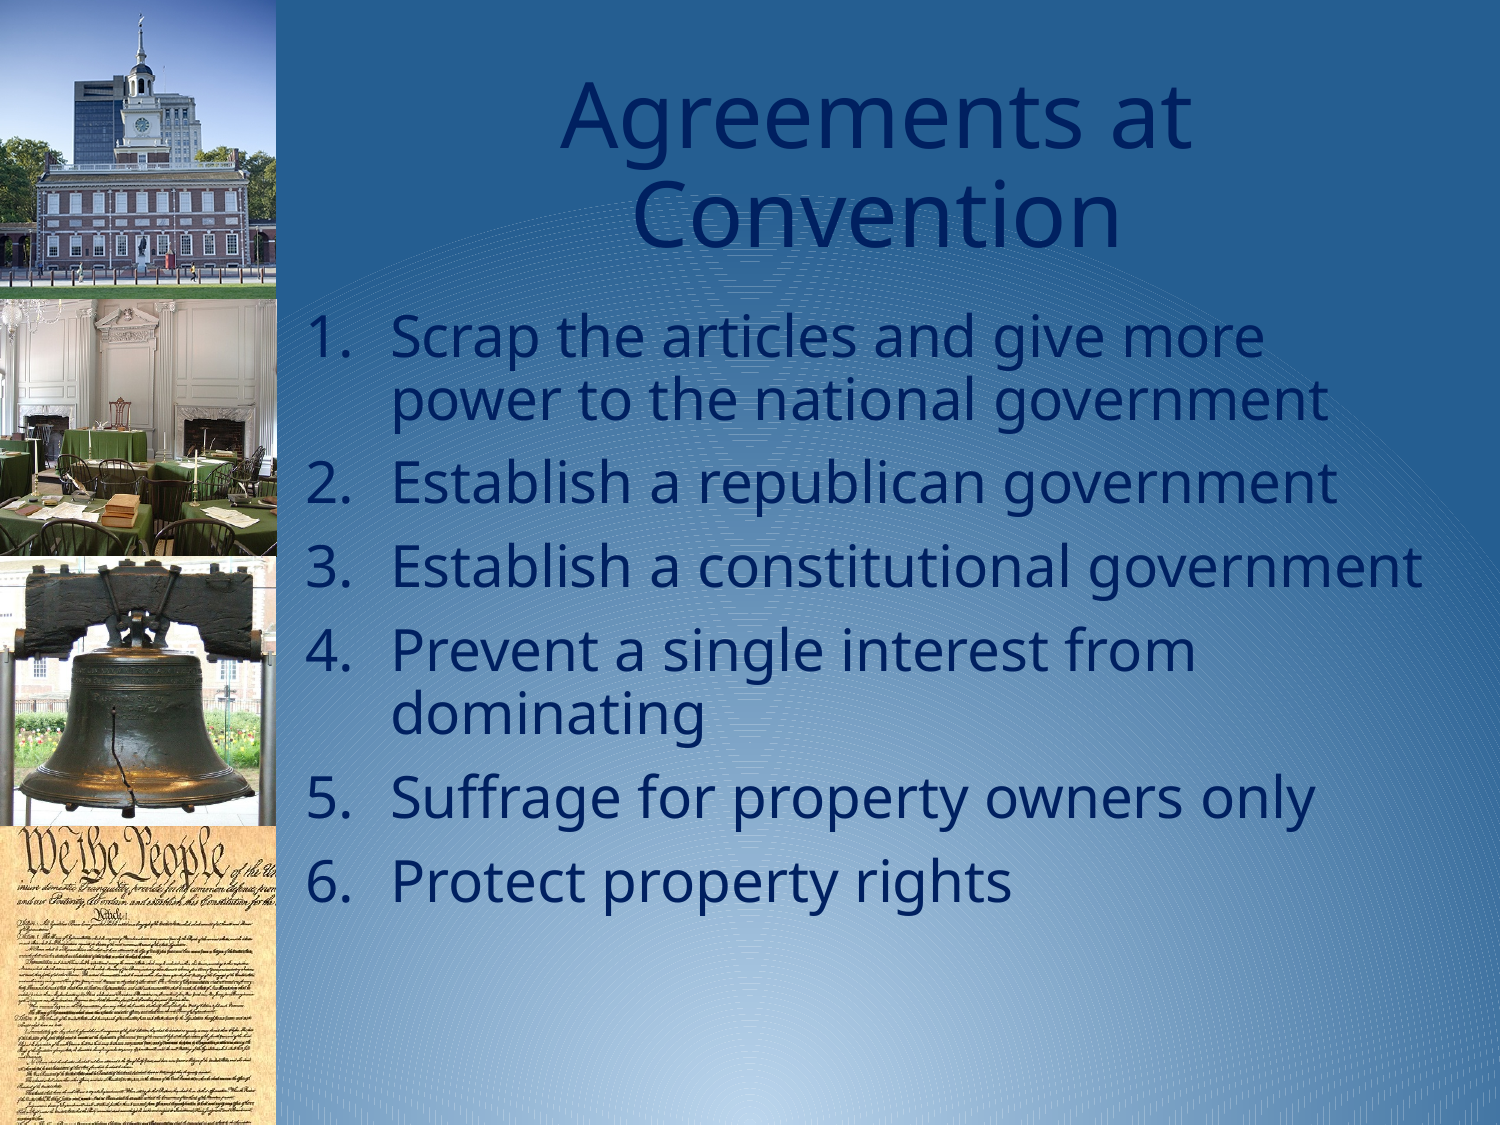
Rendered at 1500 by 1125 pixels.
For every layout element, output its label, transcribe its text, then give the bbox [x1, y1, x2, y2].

picture [0, 0, 277, 1125]
title Agreements at Convention [290, 59, 1464, 278]
list Scrap the articles and give more power to the national government Establish a republican government Establish a constitutional government Prevent a single interest from dominating Suffrage for property owners only Protect property rights [290, 299, 1464, 1107]
